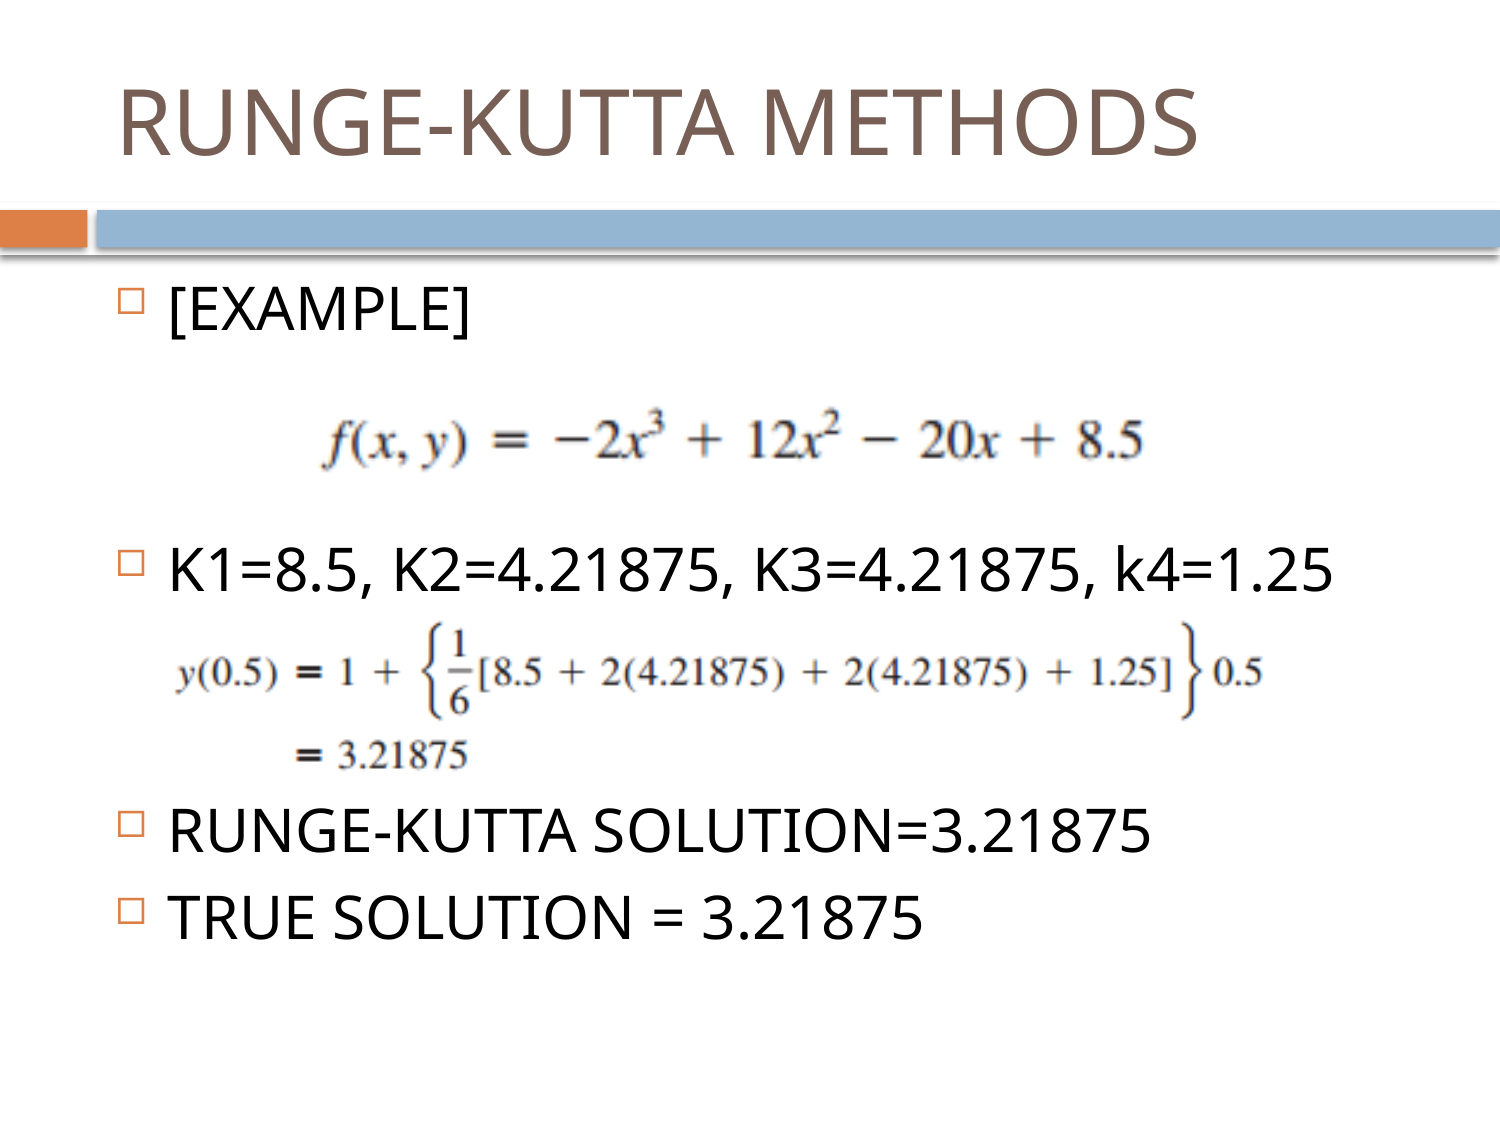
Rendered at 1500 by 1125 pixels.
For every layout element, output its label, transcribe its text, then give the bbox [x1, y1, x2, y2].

title RUNGE-KUTTA METHODS [100, 37, 1438, 200]
picture [162, 612, 1308, 788]
picture [299, 388, 1182, 486]
list [EXAMPLE] K1=8.5, K2=4.21875, K3=4.21875, k4=1.25 RUNGE-KUTTA SOLUTION=3.21875 TRUE SOLUTION = 3.21875 [100, 262, 1438, 1000]
